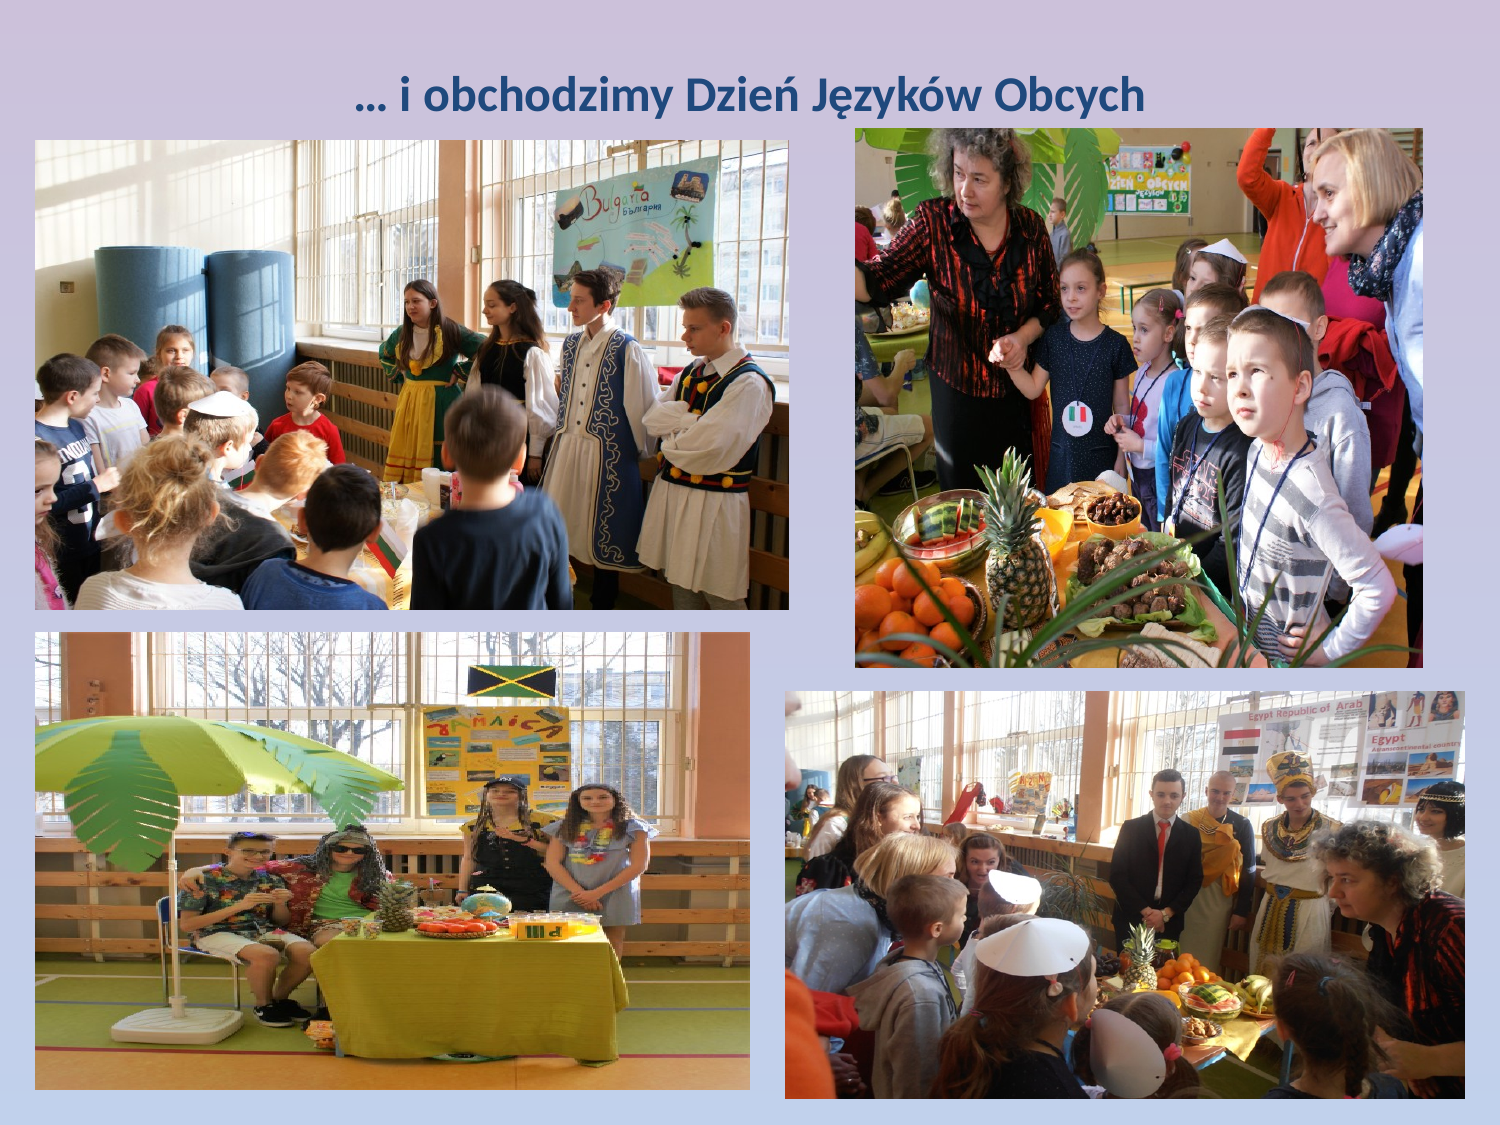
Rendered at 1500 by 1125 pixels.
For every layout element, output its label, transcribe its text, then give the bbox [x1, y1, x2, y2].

picture [34, 140, 789, 610]
picture [855, 128, 1423, 669]
picture [34, 632, 751, 1091]
picture [784, 691, 1466, 1099]
title … i obchodzimy Dzień Języków Obcych [74, 44, 1426, 138]
